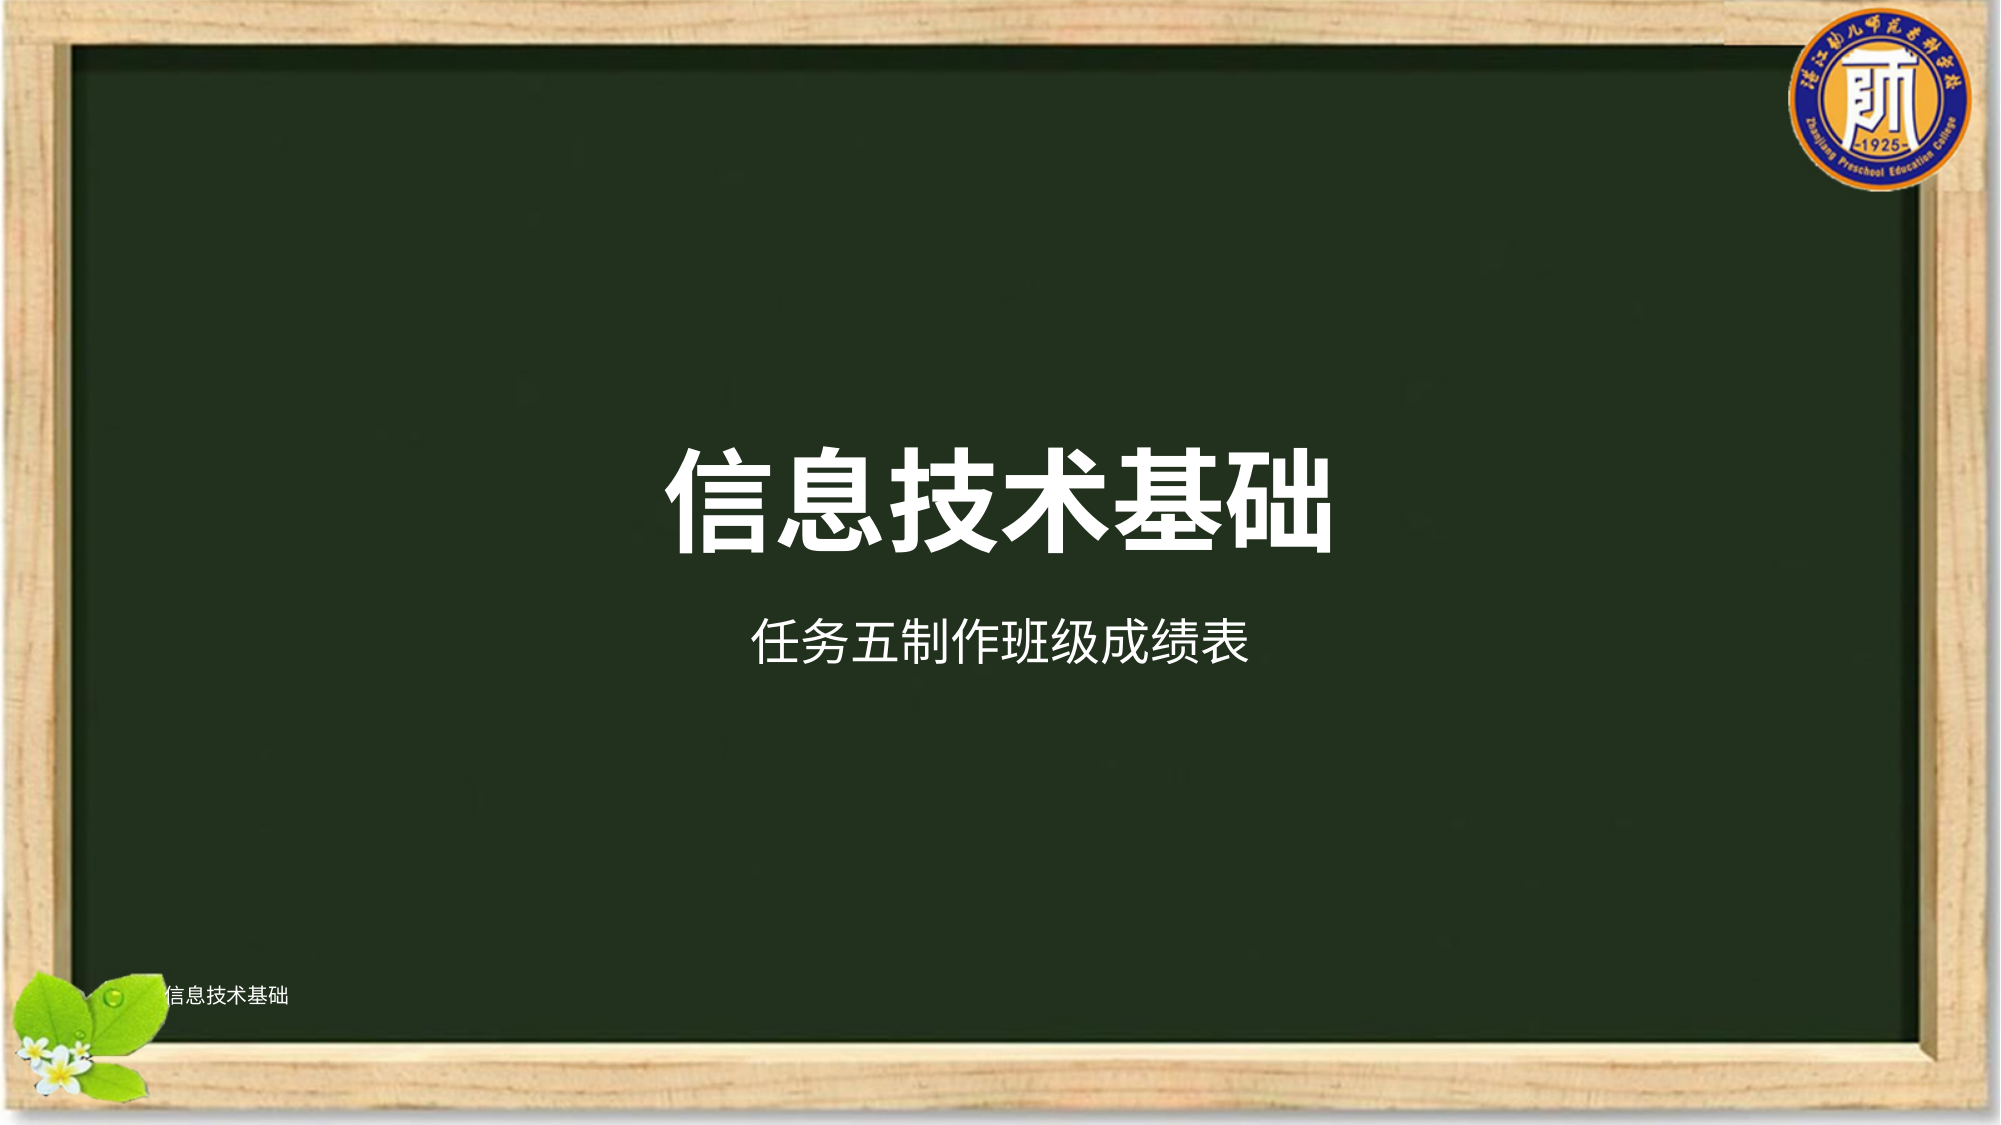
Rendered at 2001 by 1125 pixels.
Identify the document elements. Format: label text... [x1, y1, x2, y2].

picture [0, 0, 2001, 1125]
footer 信息技术基础 [149, 965, 1245, 1025]
title 信息技术基础 [261, 184, 1739, 576]
subtitle 任务五制作班级成绩表 [261, 590, 1739, 863]
